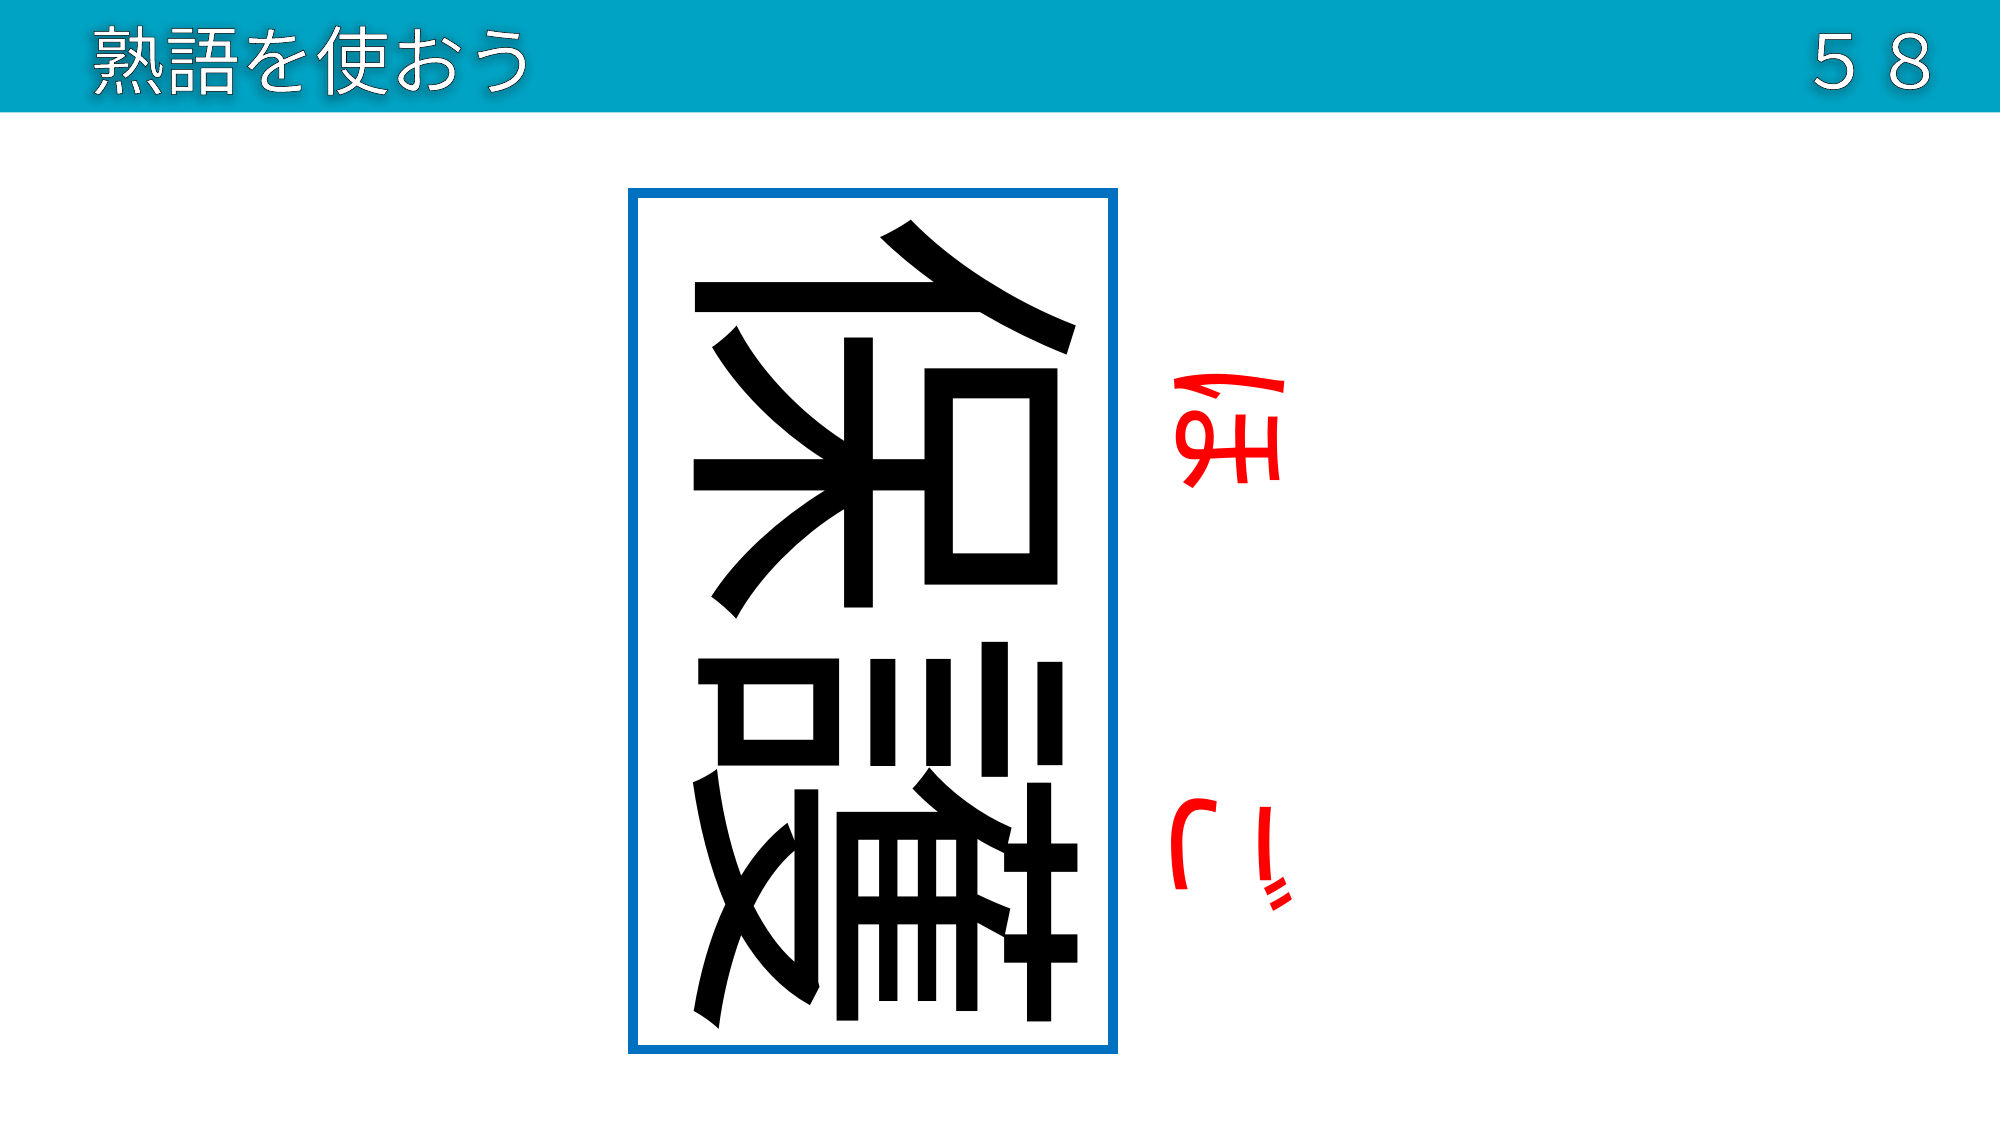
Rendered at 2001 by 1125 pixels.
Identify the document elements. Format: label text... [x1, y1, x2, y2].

text_box ５８ [1782, 6, 1963, 112]
text_box [0, 0, 2000, 113]
text_box 熟語を使おう [75, 6, 563, 112]
text_box ほ [1127, 343, 1325, 498]
text_box 保護 [616, 195, 1152, 1125]
text_box ご [1124, 763, 1322, 918]
text_box [632, 192, 1114, 1051]
